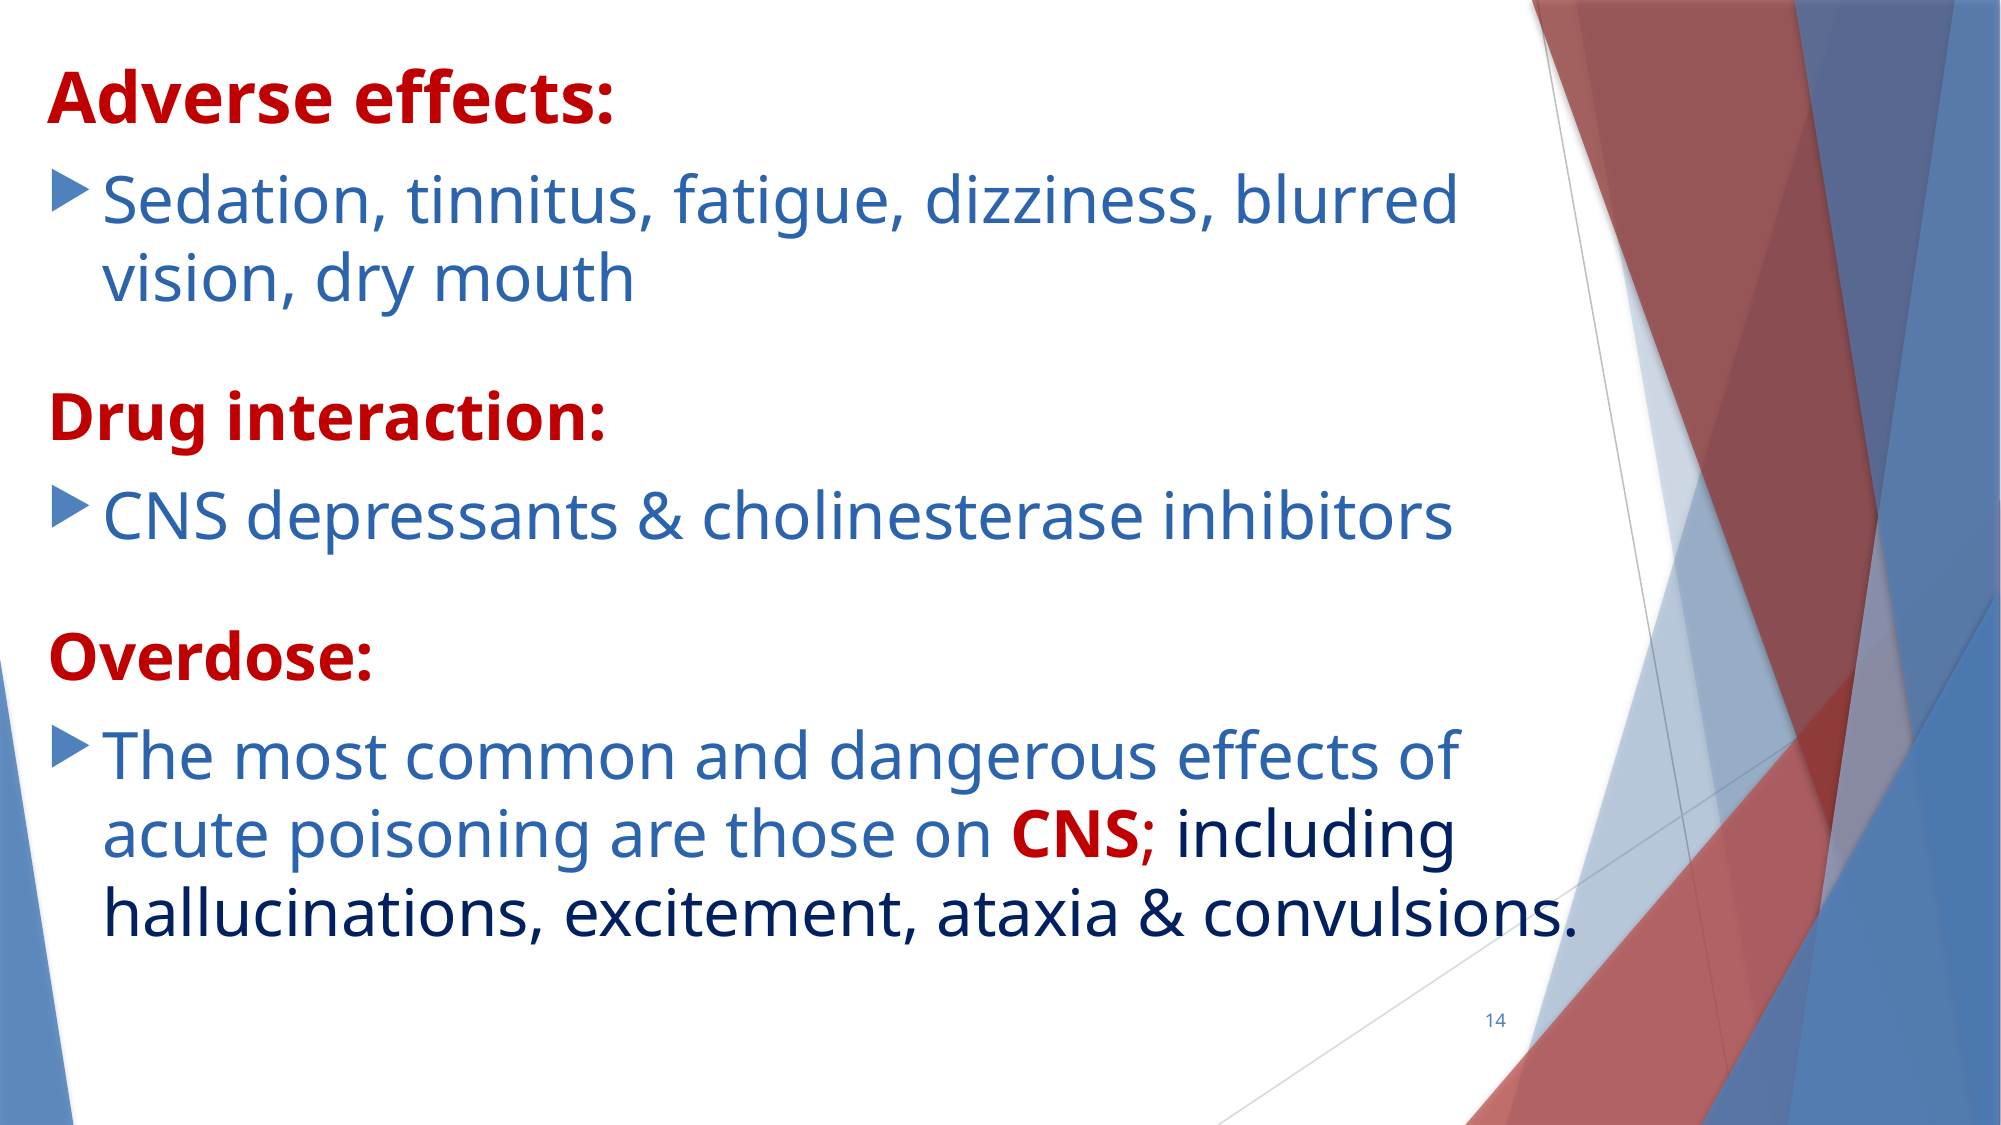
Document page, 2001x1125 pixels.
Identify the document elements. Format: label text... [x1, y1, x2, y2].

slide_number 14 [1409, 991, 1522, 1051]
list Adverse effects: Sedation, tinnitus, fatigue, dizziness, blurred vision, dry mouth Drug interaction: CNS depressants & cholinesterase inhibitors Overdose: The most common and dangerous effects of acute poisoning are those on CNS; including hallucinations, excitement, ataxia & convulsions. [32, 44, 1613, 992]
